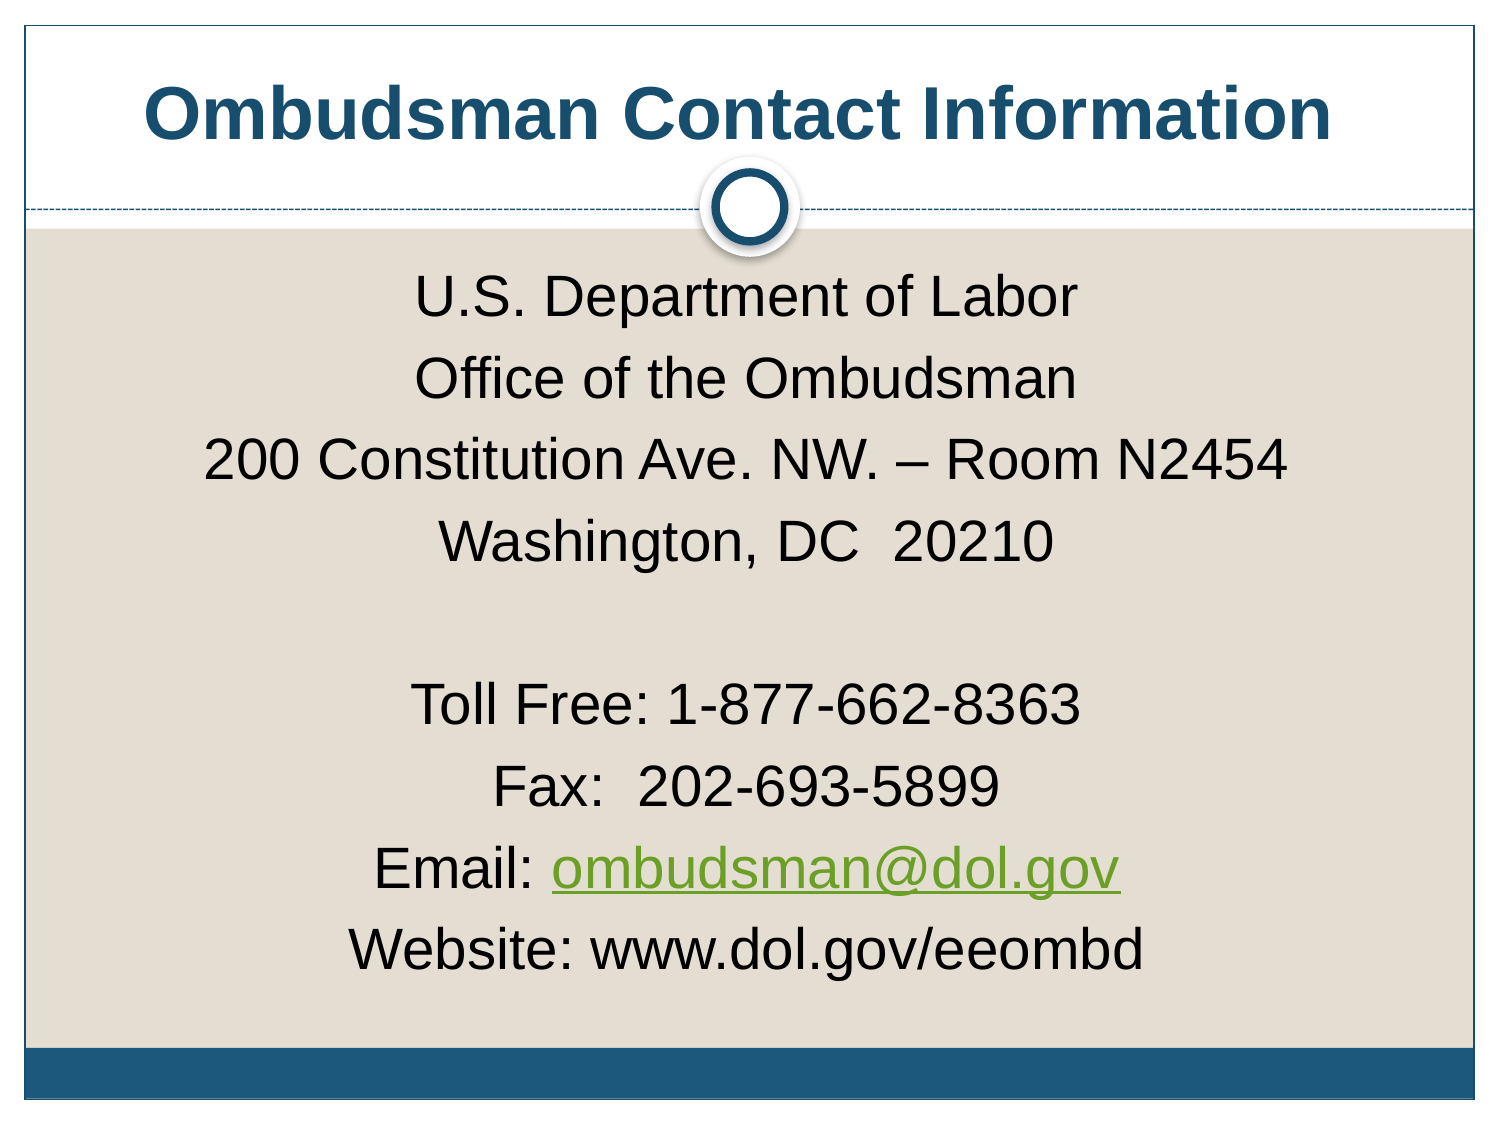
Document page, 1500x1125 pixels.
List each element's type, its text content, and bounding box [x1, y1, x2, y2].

title Ombudsman Contact Information [49, 37, 1450, 162]
list U.S. Department of Labor Office of the Ombudsman 200 Constitution Ave. NW. – Room N2454 Washington, DC 20210 Toll Free: 1-877-662-8363 Fax: 202-693-5899 Email: ombudsman@dol.gov Website: www.dol.gov/eeombd [49, 250, 1445, 1001]
